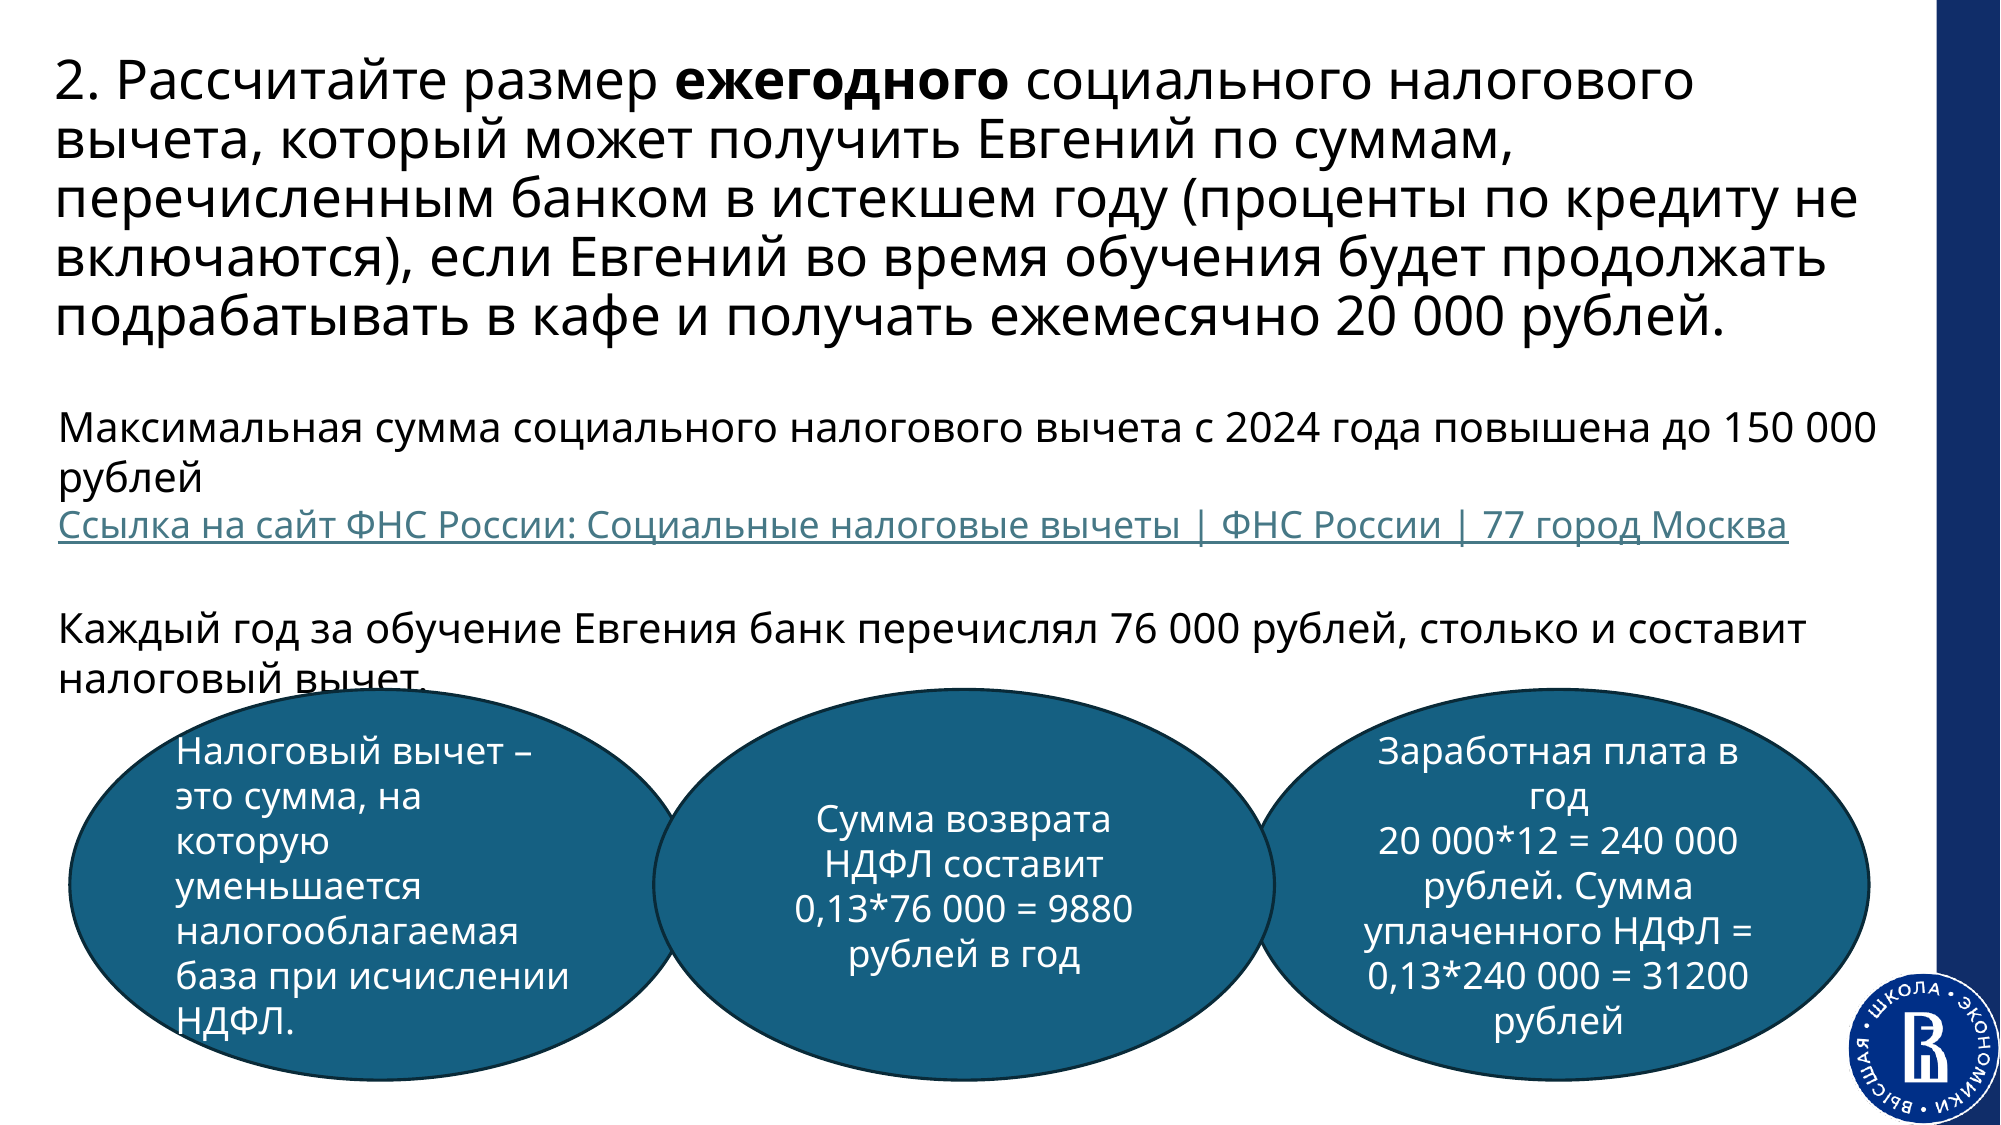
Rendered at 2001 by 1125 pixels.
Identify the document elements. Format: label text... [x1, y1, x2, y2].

text_box Сумма возврата НДФЛ составит 0,13*76 000 = 9880 рублей в год [652, 687, 1277, 1082]
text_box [1846, 0, 2000, 1125]
text_box Максимальная сумма социального налогового вычета с 2024 года повышена до 150 000 рублей Ссылка на сайт ФНС России: Социальные налоговые вычеты | ФНС России | 77 город Москва Каждый год за обучение Евгения банк перечислял 76 000 рублей, столько и составит налоговый вычет. [42, 393, 1846, 755]
text_box Заработная плата в год 20 000*12 = 240 000 рублей. Сумма уплаченного НДФЛ = 0,13*240 000 = 31200 рублей [1261, 687, 1846, 1082]
list 2. Рассчитайте размер ежегодного социального налогового вычета, который может получить Евгений по суммам, перечисленным банком в истекшем году (проценты по кредиту не включаются), если Евгений во время обучения будет продолжать подрабатывать в кафе и получать ежемесячно 20 000 рублей. [40, 44, 1846, 368]
text_box Налоговый вычет – это сумма, на которую уменьшается налогооблагаемая база при исчислении НДФЛ. [68, 687, 672, 1082]
